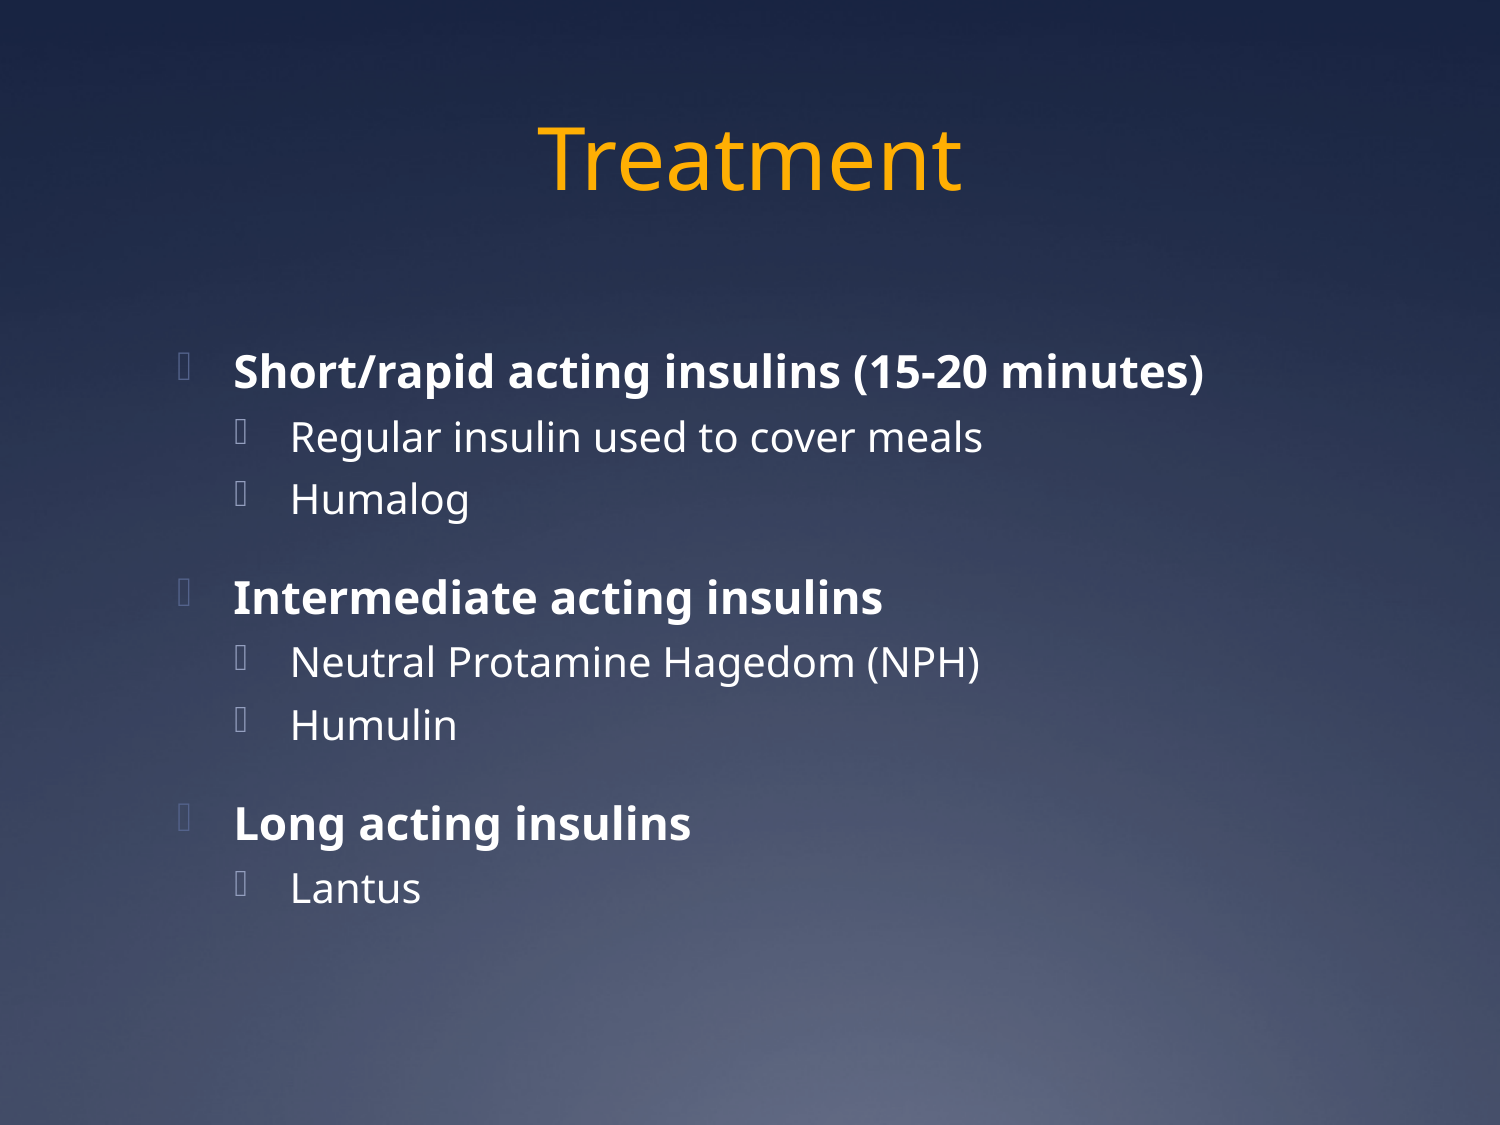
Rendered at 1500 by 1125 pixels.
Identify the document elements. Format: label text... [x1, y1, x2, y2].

title Treatment [100, 95, 1400, 225]
list Short/rapid acting insulins (15-20 minutes) Regular insulin used to cover meals Humalog Intermediate acting insulins Neutral Protamine Hagedom (NPH) Humulin Long acting insulins Lantus [162, 335, 1338, 1005]
